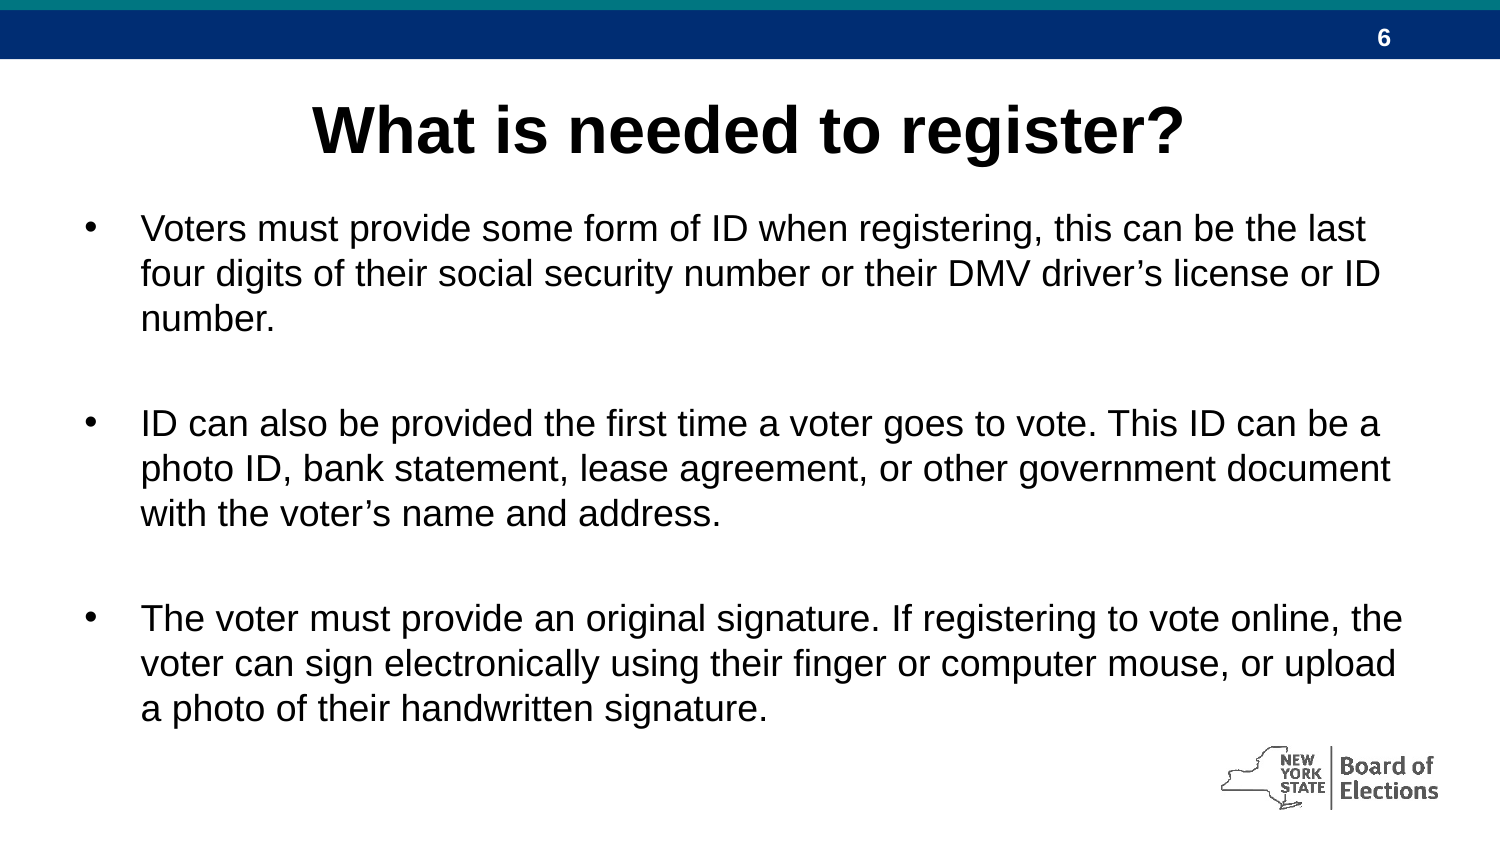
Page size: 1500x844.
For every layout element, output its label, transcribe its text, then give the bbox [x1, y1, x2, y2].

list Voters must provide some form of ID when registering, this can be the last four digits of their social security number or their DMV driver’s license or ID number. ID can also be provided the first time a voter goes to vote. This ID can be a photo ID, bank statement, lease agreement, or other government document with the voter’s name and address. The voter must provide an original signature. If registering to vote online, the voter can sign electronically using their finger or computer mouse, or upload a photo of their handwritten signature. [69, 196, 1425, 754]
picture [1220, 745, 1438, 810]
title What is needed to register? [75, 56, 1425, 196]
